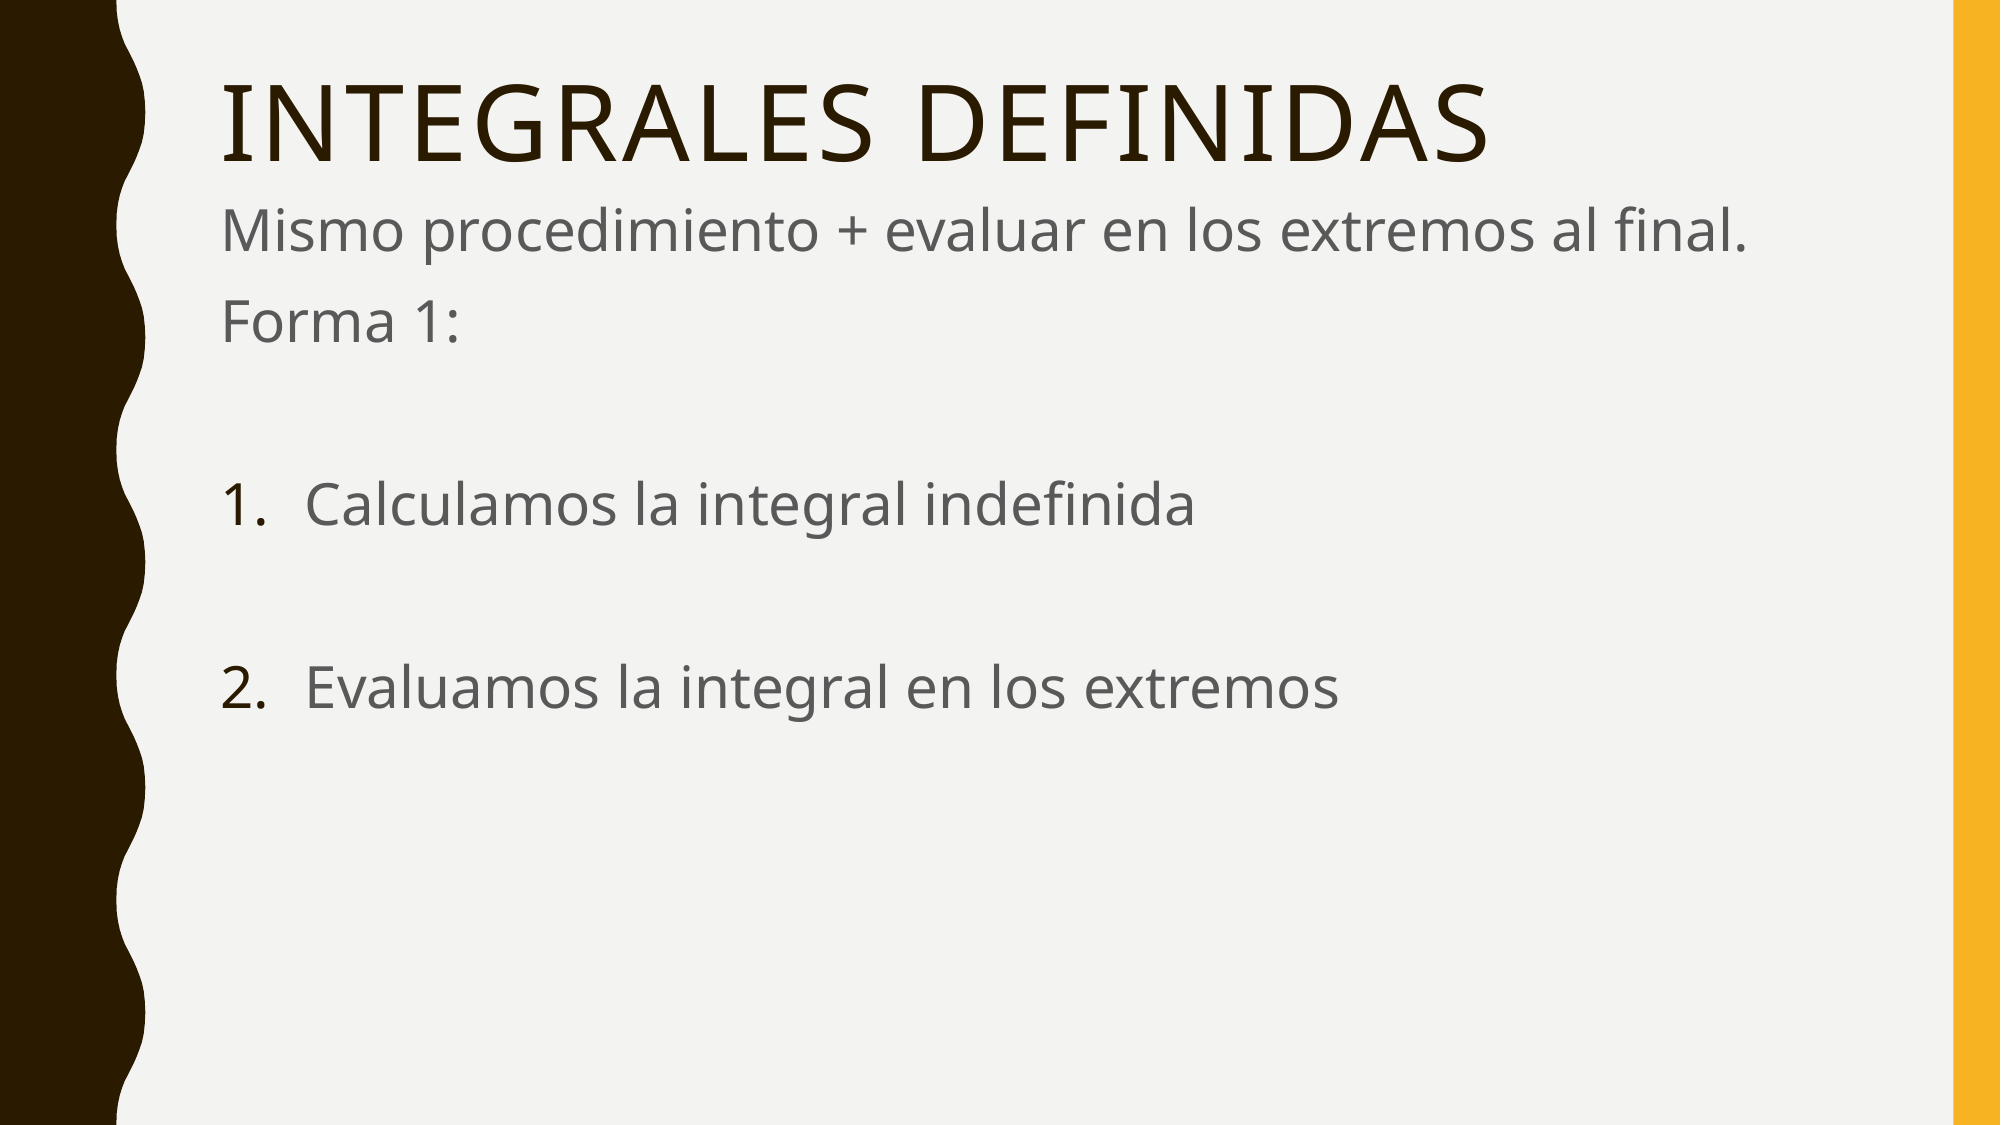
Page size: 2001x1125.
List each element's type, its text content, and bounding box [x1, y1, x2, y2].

title Integrales definidas [205, 62, 1875, 308]
